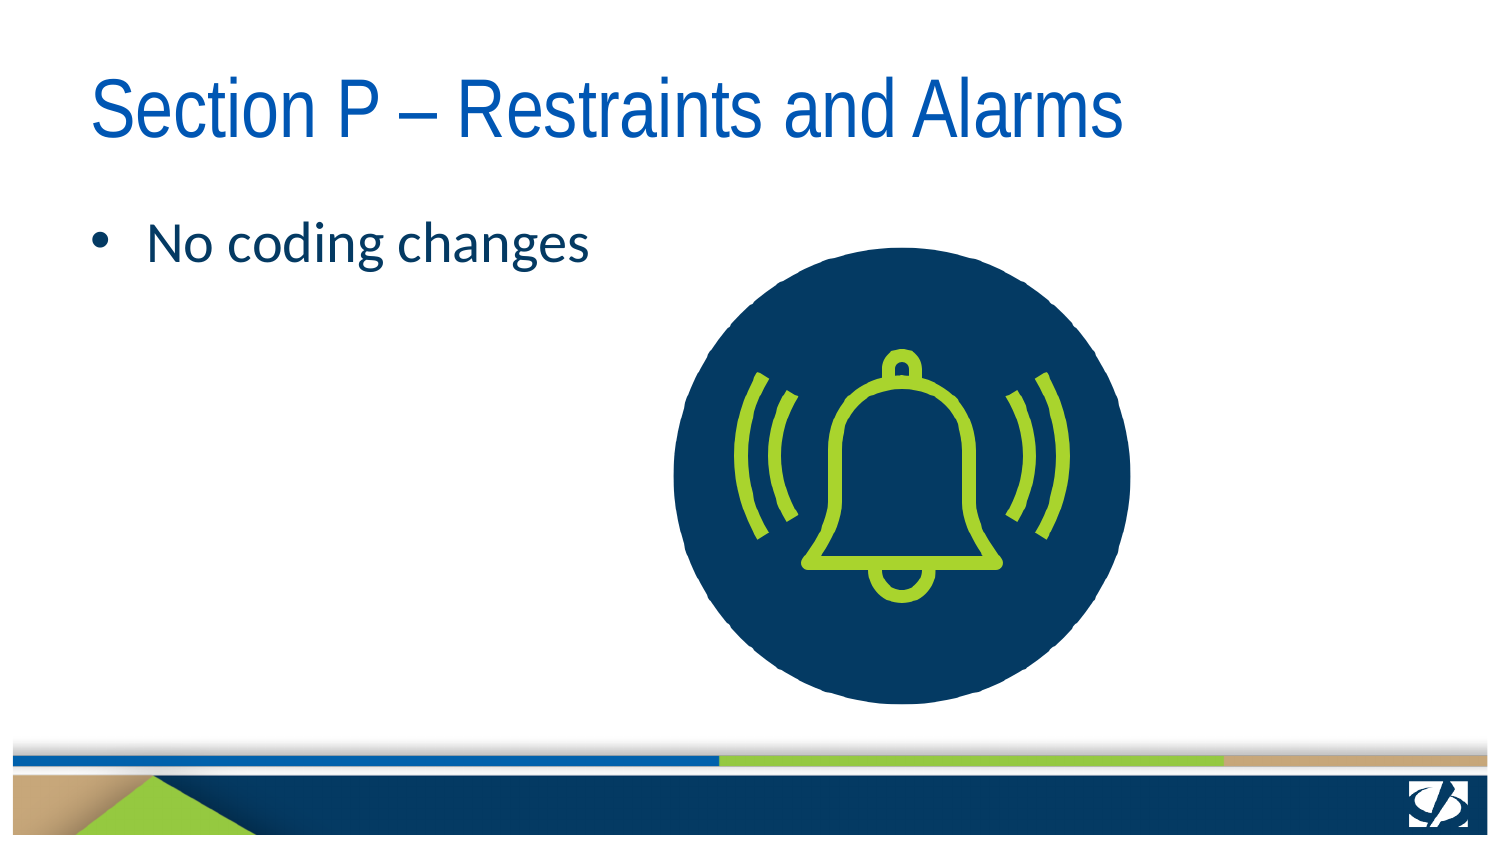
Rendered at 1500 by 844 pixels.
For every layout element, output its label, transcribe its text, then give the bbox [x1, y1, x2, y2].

picture [662, 236, 1141, 715]
title Section P – Restraints and Alarms [75, 33, 1425, 175]
list No coding changes [75, 196, 1425, 754]
picture [14, 722, 1487, 835]
